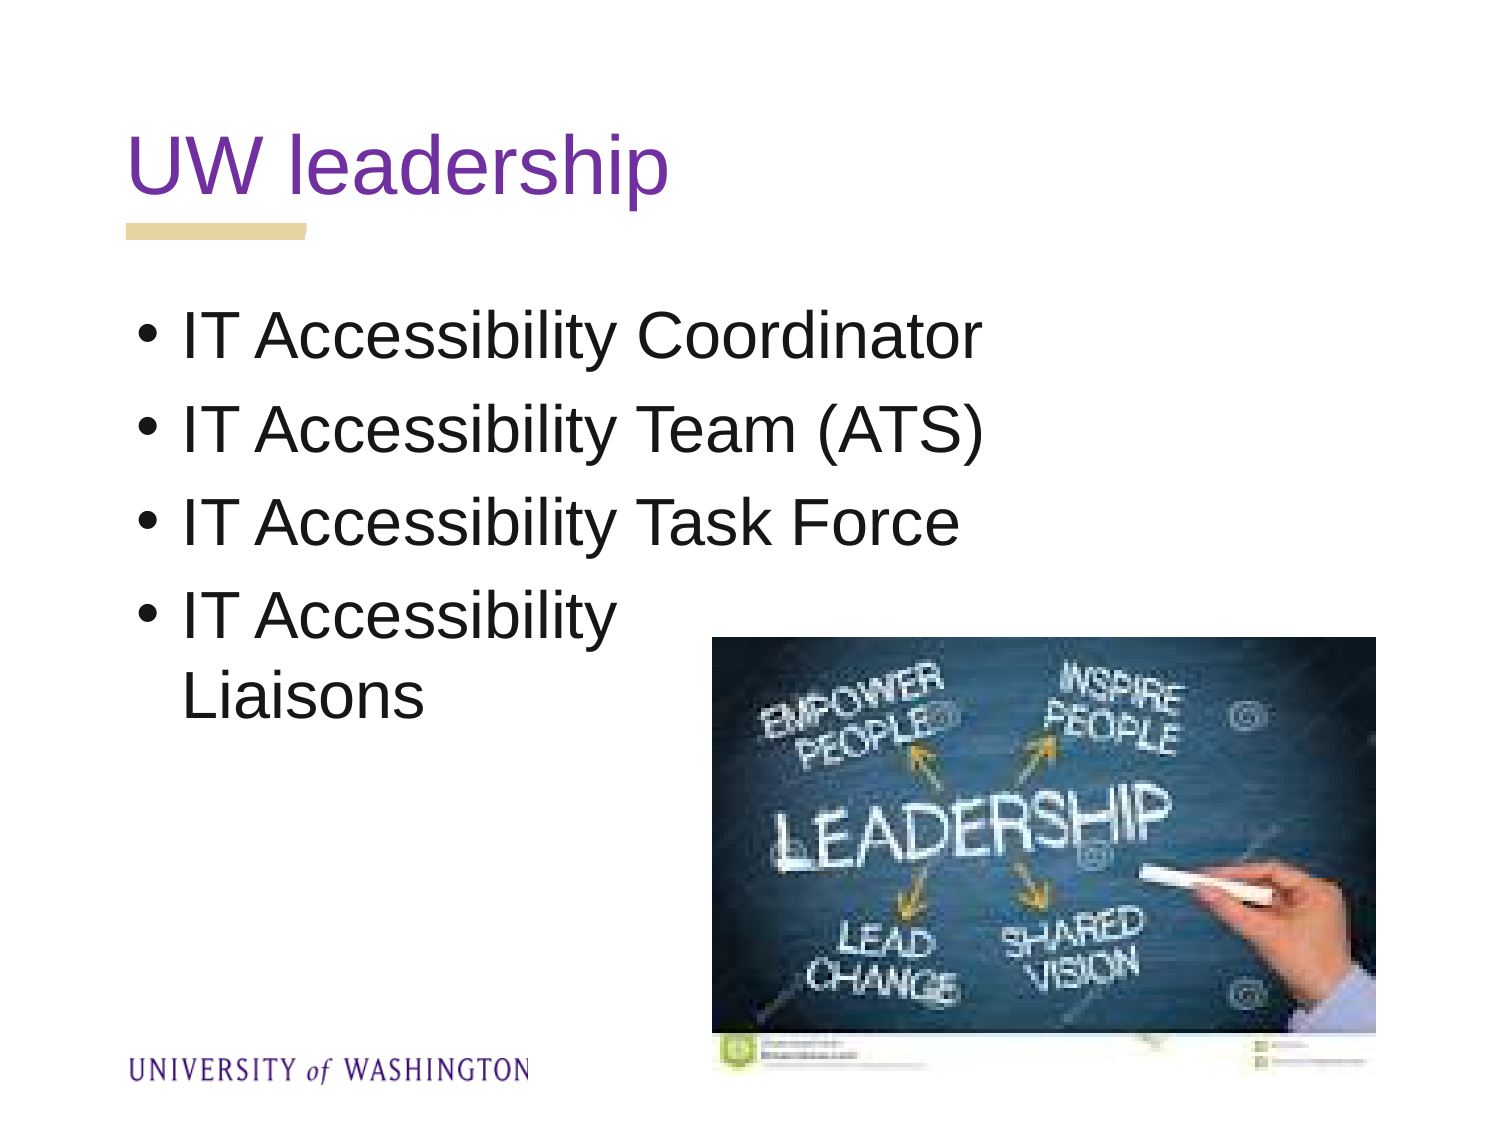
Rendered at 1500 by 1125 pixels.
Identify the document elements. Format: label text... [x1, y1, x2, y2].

picture [712, 637, 1376, 1076]
list IT Accessibility Coordinator IT Accessibility Team (ATS) IT Accessibility Task Force IT Accessibility Liaisons [110, 284, 1453, 944]
title UW leadership [110, 104, 1461, 268]
